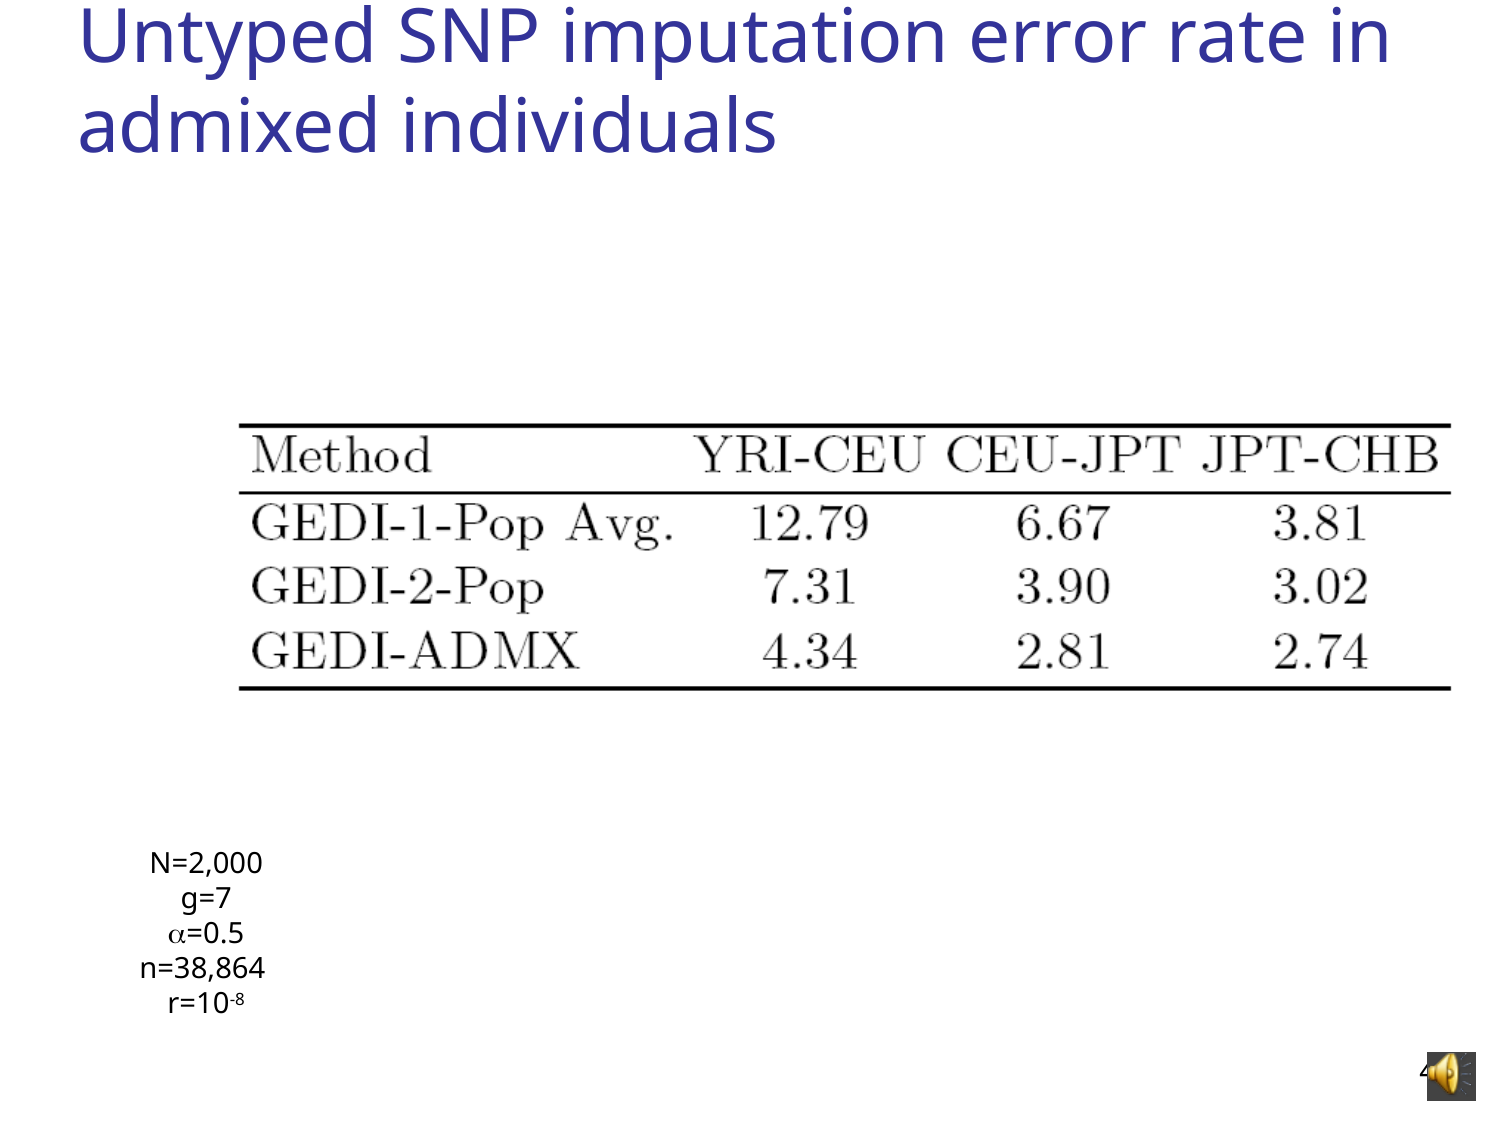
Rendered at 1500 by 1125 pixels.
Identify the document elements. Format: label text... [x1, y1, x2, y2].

text_box N=2,000 g=7 =0.5 n=38,864 r=10-8 [0, 837, 413, 1027]
slide_number 42 [1154, 1023, 1468, 1100]
text_box Untyped SNP imputation error rate in admixed individuals [62, 35, 1500, 175]
picture [223, 409, 1463, 716]
picture [1426, 1051, 1477, 1102]
